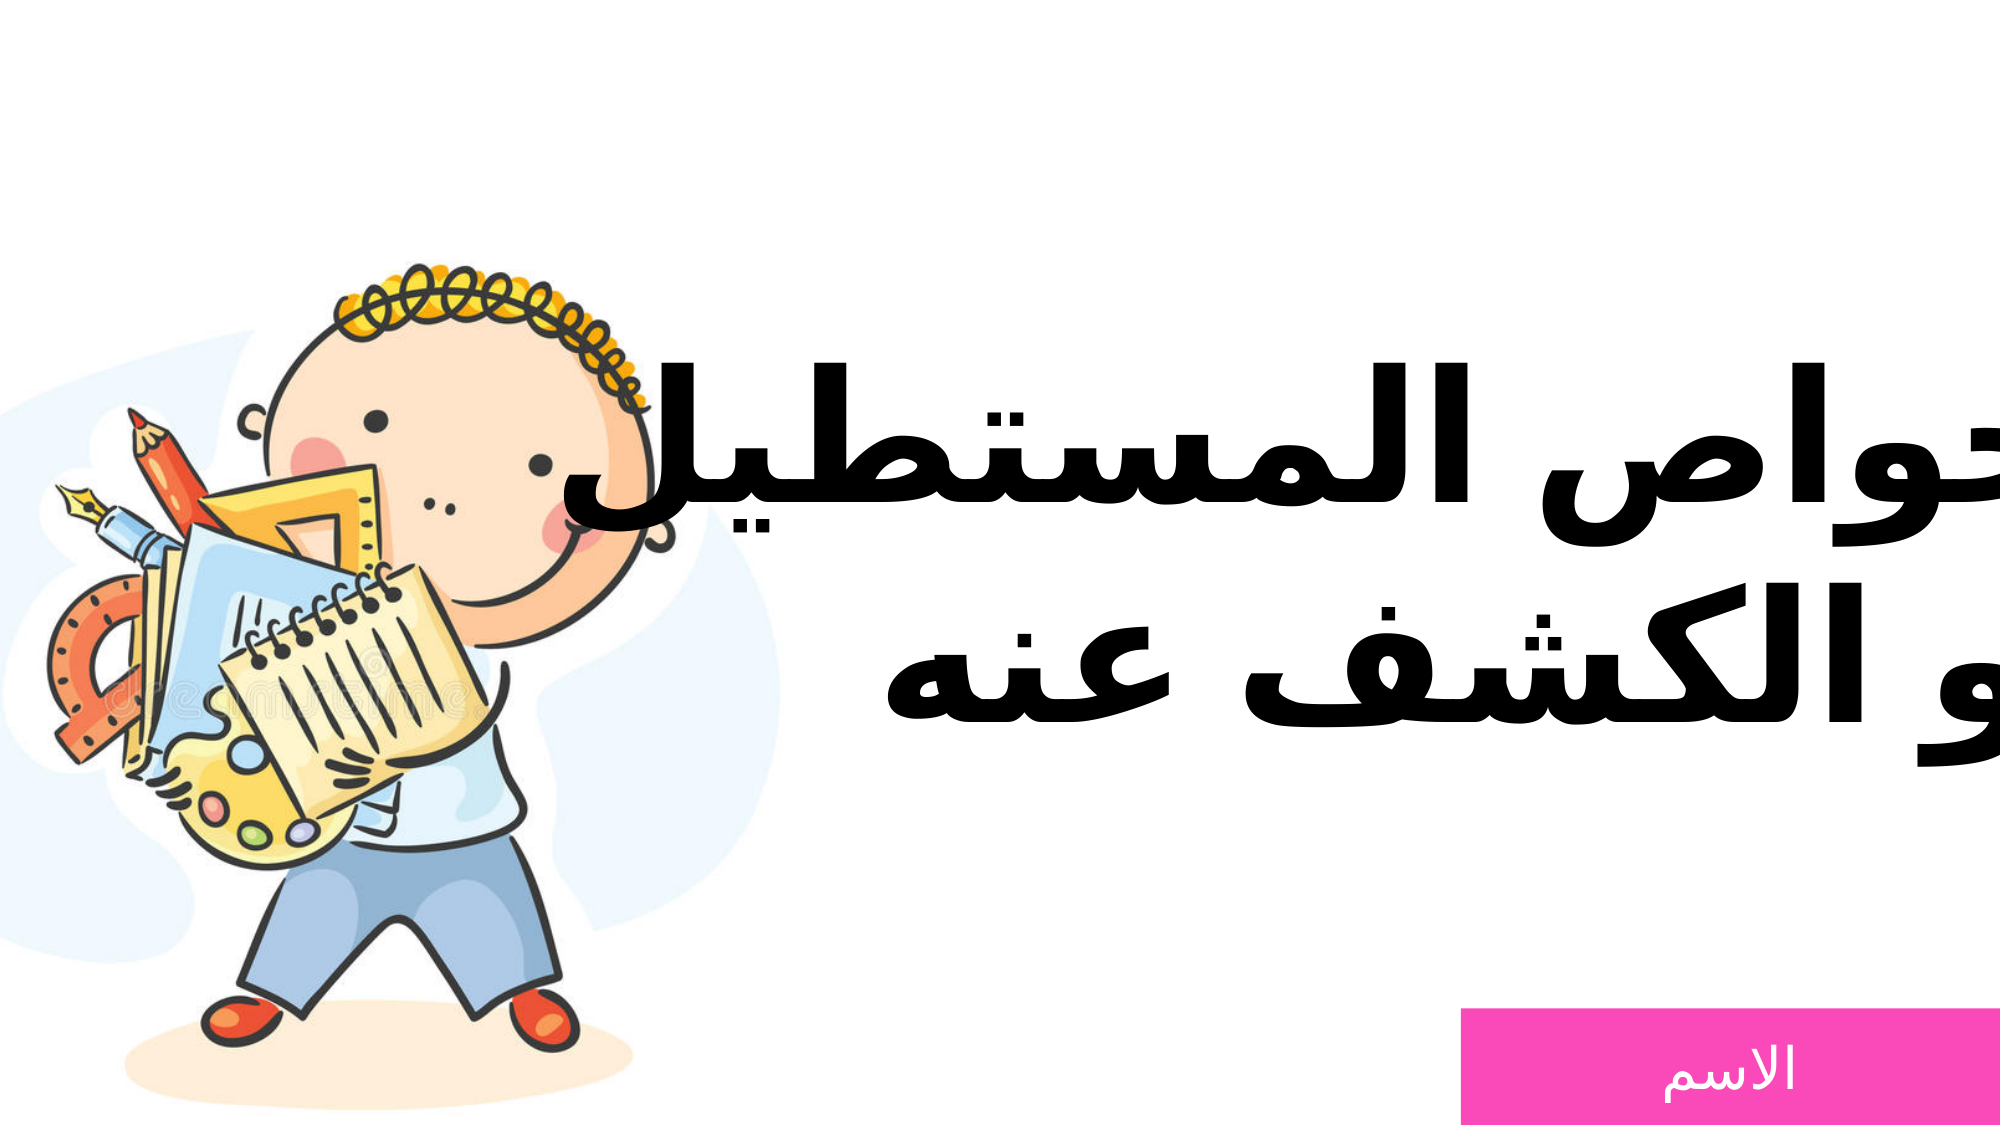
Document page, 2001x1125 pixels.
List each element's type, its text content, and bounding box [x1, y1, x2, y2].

text_box الاسم [1460, 1007, 2000, 1125]
text_box خواص المستطيل و الكشف عنه [793, 312, 2000, 767]
picture [0, 240, 793, 1125]
